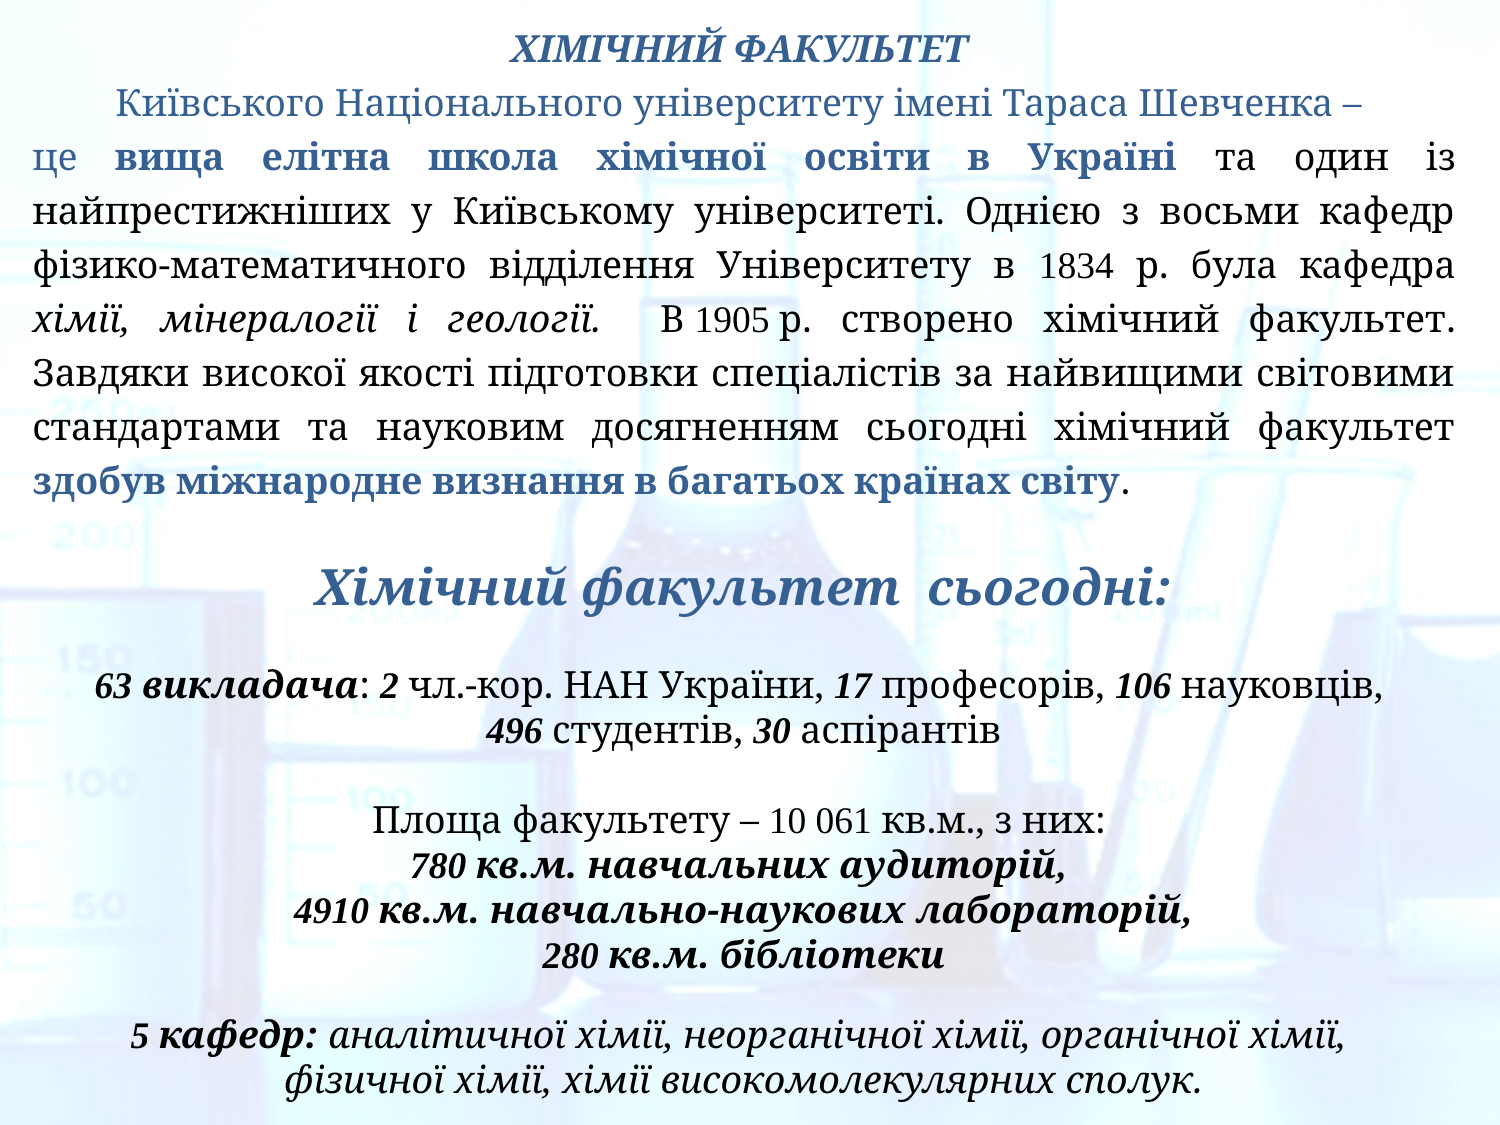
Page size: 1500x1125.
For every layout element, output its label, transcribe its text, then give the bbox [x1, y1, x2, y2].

picture [0, 0, 1500, 1125]
text_box ХІМІЧНИЙ ФАКУЛЬТЕТ Київського Національного університету імені Тараса Шевченка – це вища елітна школа хімічної освіти в Україні та один із найпрестижніших у Київському університеті. Однією з восьми кафедр фізико-математичного відділення Університету в 1834 р. була кафедра хімії, мінералогії і геології. В 1905 р. створено хімічний факультет. Завдяки високої якості підготовки спеціалістів за найвищими світовими стандартами та науковим досягненням сьогодні хімічний факультет здобув міжнародне визнання в багатьох країнах світу. Хімічний факультет сьогодні: 63 викладача: 2 чл.-кор. НАН України, 17 професорів, 106 науковців, 496 студентів, 30 аспірантів Площа факультету – 10 061 кв.м., з них: 780 кв.м. навчальних аудиторій, 4910 кв.м. навчально-наукових лабораторій, 280 кв.м. бібліотеки 5 кафедр: аналітичної хімії, неорганічної хімії, органічної хімії, фізичної хімії, хімії високомолекулярних сполук. [17, 8, 1471, 1108]
